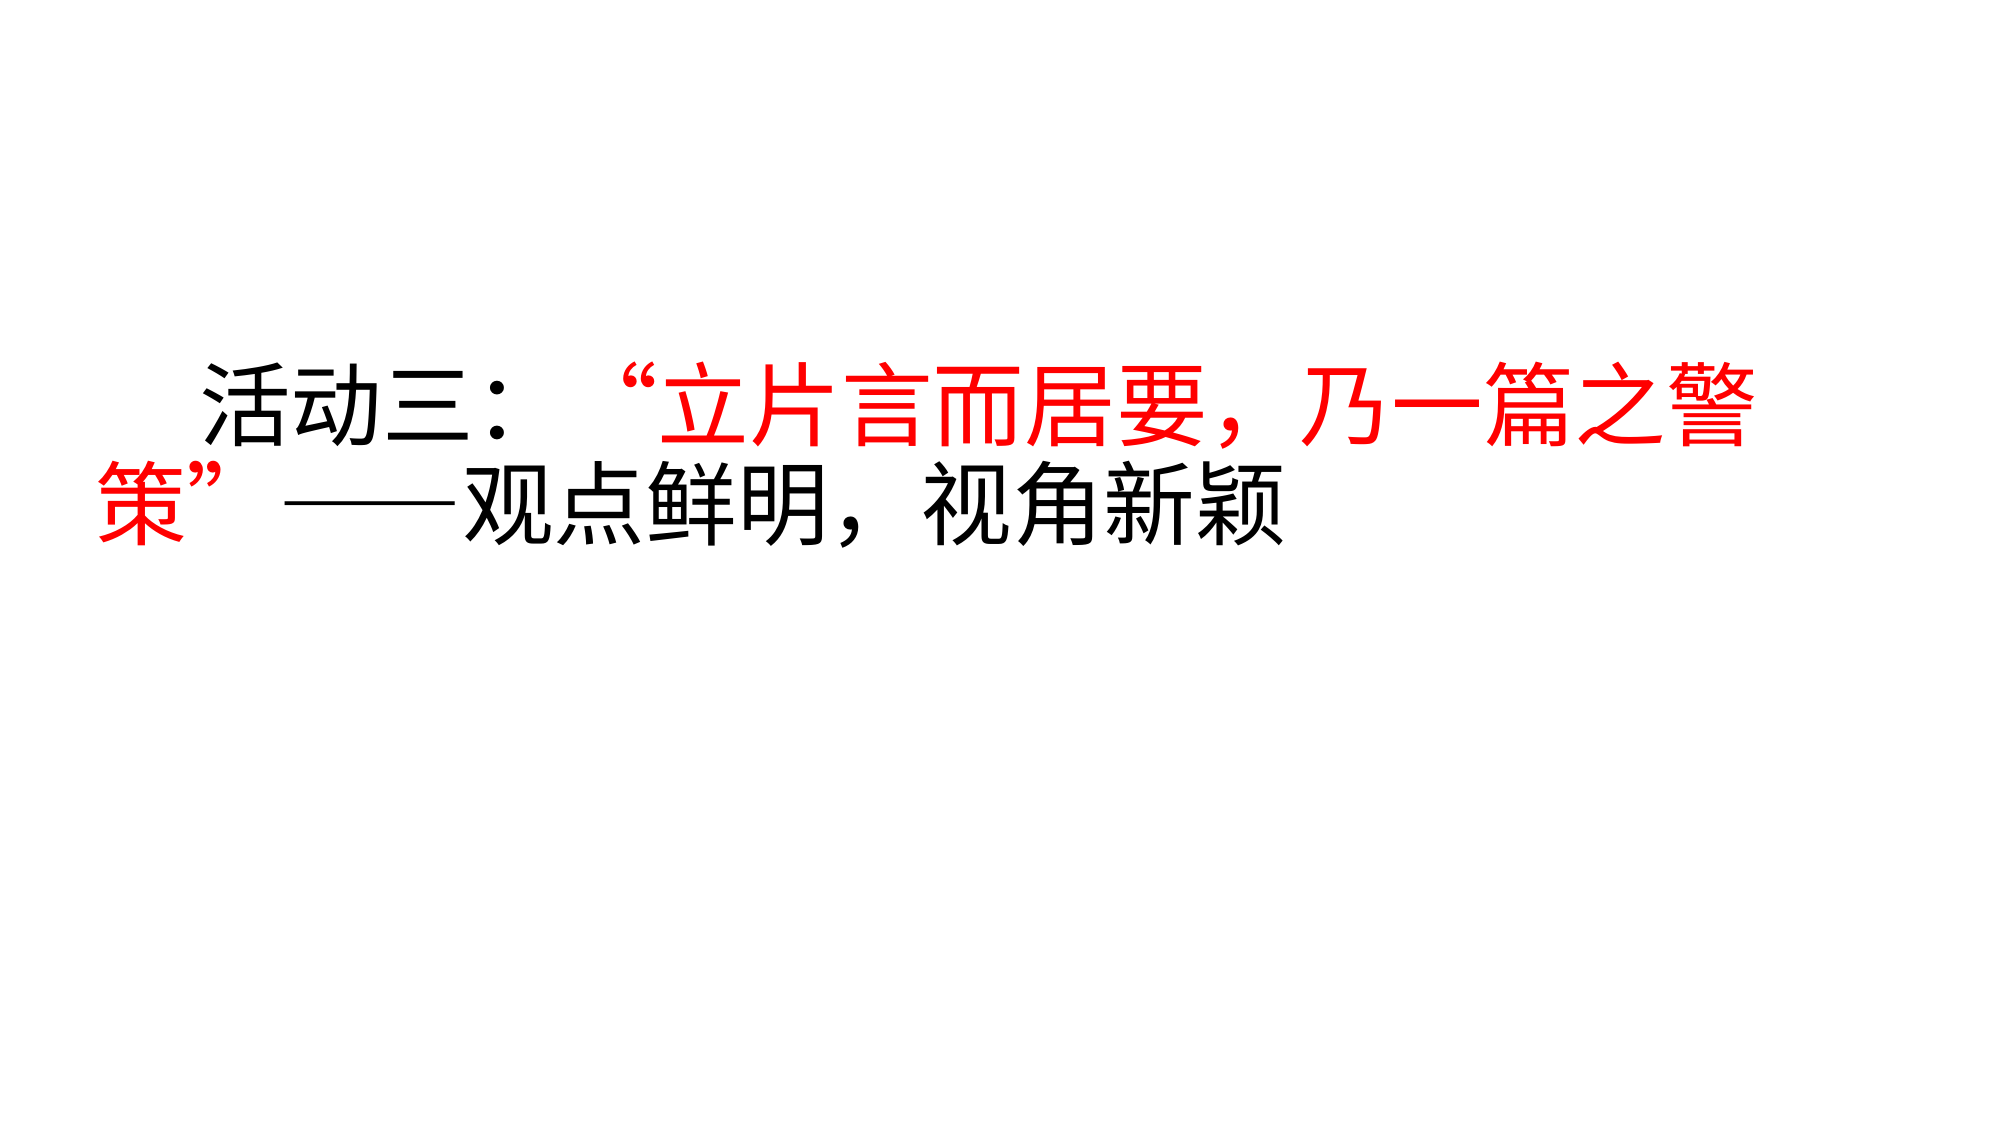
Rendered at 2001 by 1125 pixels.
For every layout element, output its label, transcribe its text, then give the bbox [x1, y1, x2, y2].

title 活动三：“立片言而居要，乃一篇之警策”——观点鲜明，视角新颖 [80, 352, 1918, 657]
